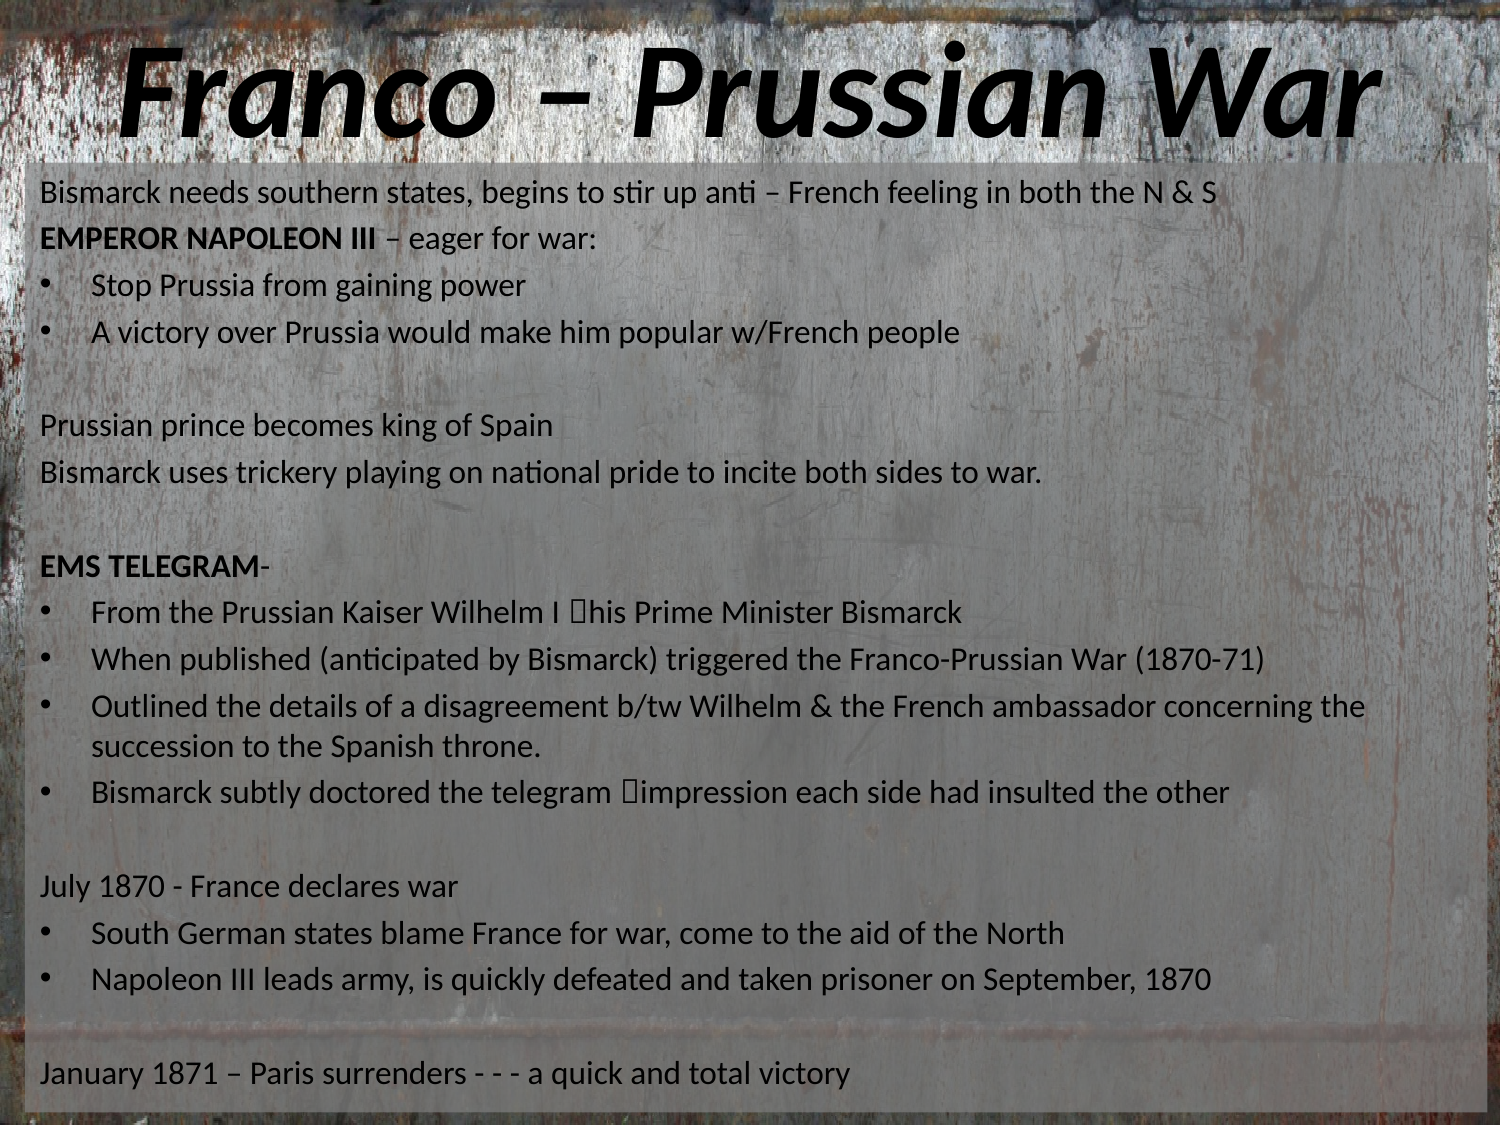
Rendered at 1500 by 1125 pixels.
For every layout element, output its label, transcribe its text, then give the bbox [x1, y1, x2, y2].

list Bismarck needs southern states, begins to stir up anti – French feeling in both the N & S EMPEROR NAPOLEON III – eager for war: Stop Prussia from gaining power A victory over Prussia would make him popular w/French people Prussian prince becomes king of Spain Bismarck uses trickery playing on national pride to incite both sides to war. EMS TELEGRAM- From the Prussian Kaiser Wilhelm I his Prime Minister Bismarck When published (anticipated by Bismarck) triggered the Franco-Prussian War (1870-71) Outlined the details of a disagreement b/tw Wilhelm & the French ambassador concerning the succession to the Spanish throne. Bismarck subtly doctored the telegram impression each side had insulted the other July 1870 - France declares war South German states blame France for war, come to the aid of the North Napoleon III leads army, is quickly defeated and taken prisoner on September, 1870 January 1871 – Paris surrenders - - - a quick and total victory [24, 162, 1488, 1113]
picture [0, 0, 1500, 1125]
title Franco – Prussian War [75, 3, 1425, 162]
